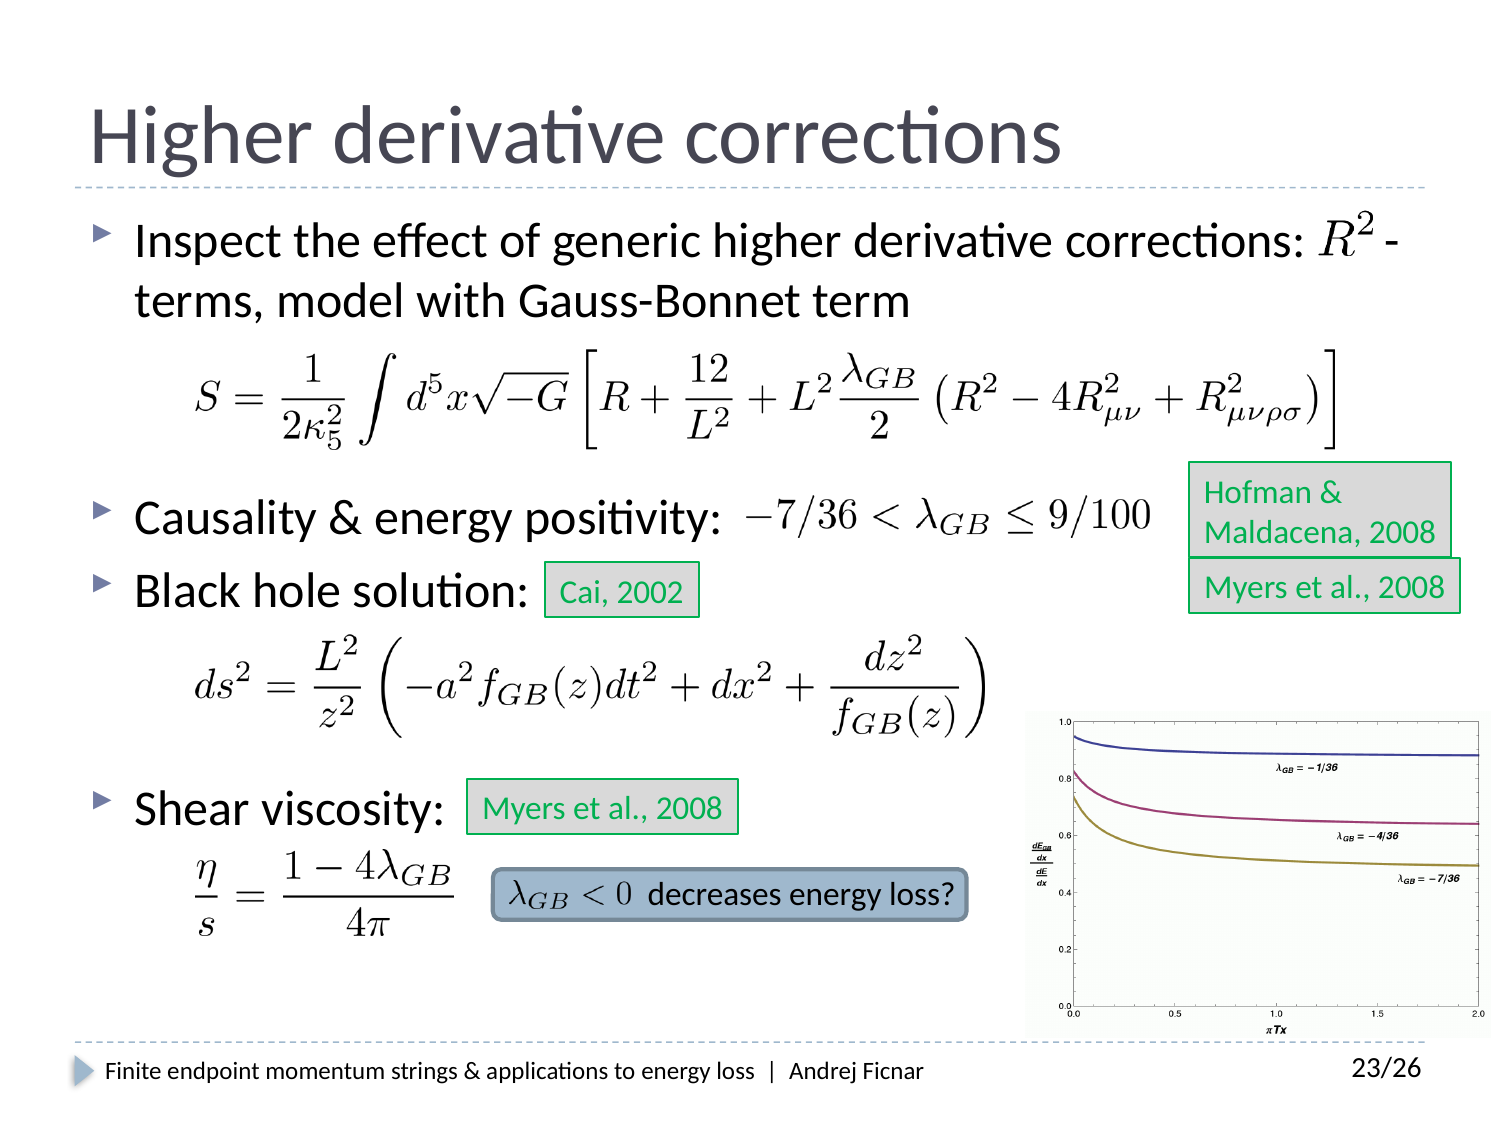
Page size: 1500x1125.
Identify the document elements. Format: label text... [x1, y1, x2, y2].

text_box Finite endpoint momentum strings & applications to energy loss | Andrej Ficnar [90, 1047, 1162, 1092]
picture [194, 849, 454, 937]
text_box 23/26 [1161, 1046, 1437, 1091]
picture [1024, 711, 1491, 1038]
text_box [490, 867, 964, 922]
text_box decreases energy loss? [544, 865, 1019, 920]
text_box Myers et al., 2008 [467, 779, 739, 834]
picture [194, 634, 985, 738]
picture [1318, 209, 1373, 256]
picture [194, 349, 1335, 451]
title Higher derivative corrections [75, 24, 1425, 188]
text_box Myers et al., 2008 [1189, 558, 1461, 613]
list Inspect the effect of generic higher derivative corrections: -terms, model with Gauss-Bonnet term Causality & energy positivity: Black hole solution: Shear viscosity: [75, 200, 1425, 1038]
picture [746, 495, 1151, 538]
text_box Hofman & Maldacena, 2008 [1189, 462, 1452, 558]
text_box Cai, 2002 [544, 562, 699, 618]
picture [509, 879, 632, 910]
